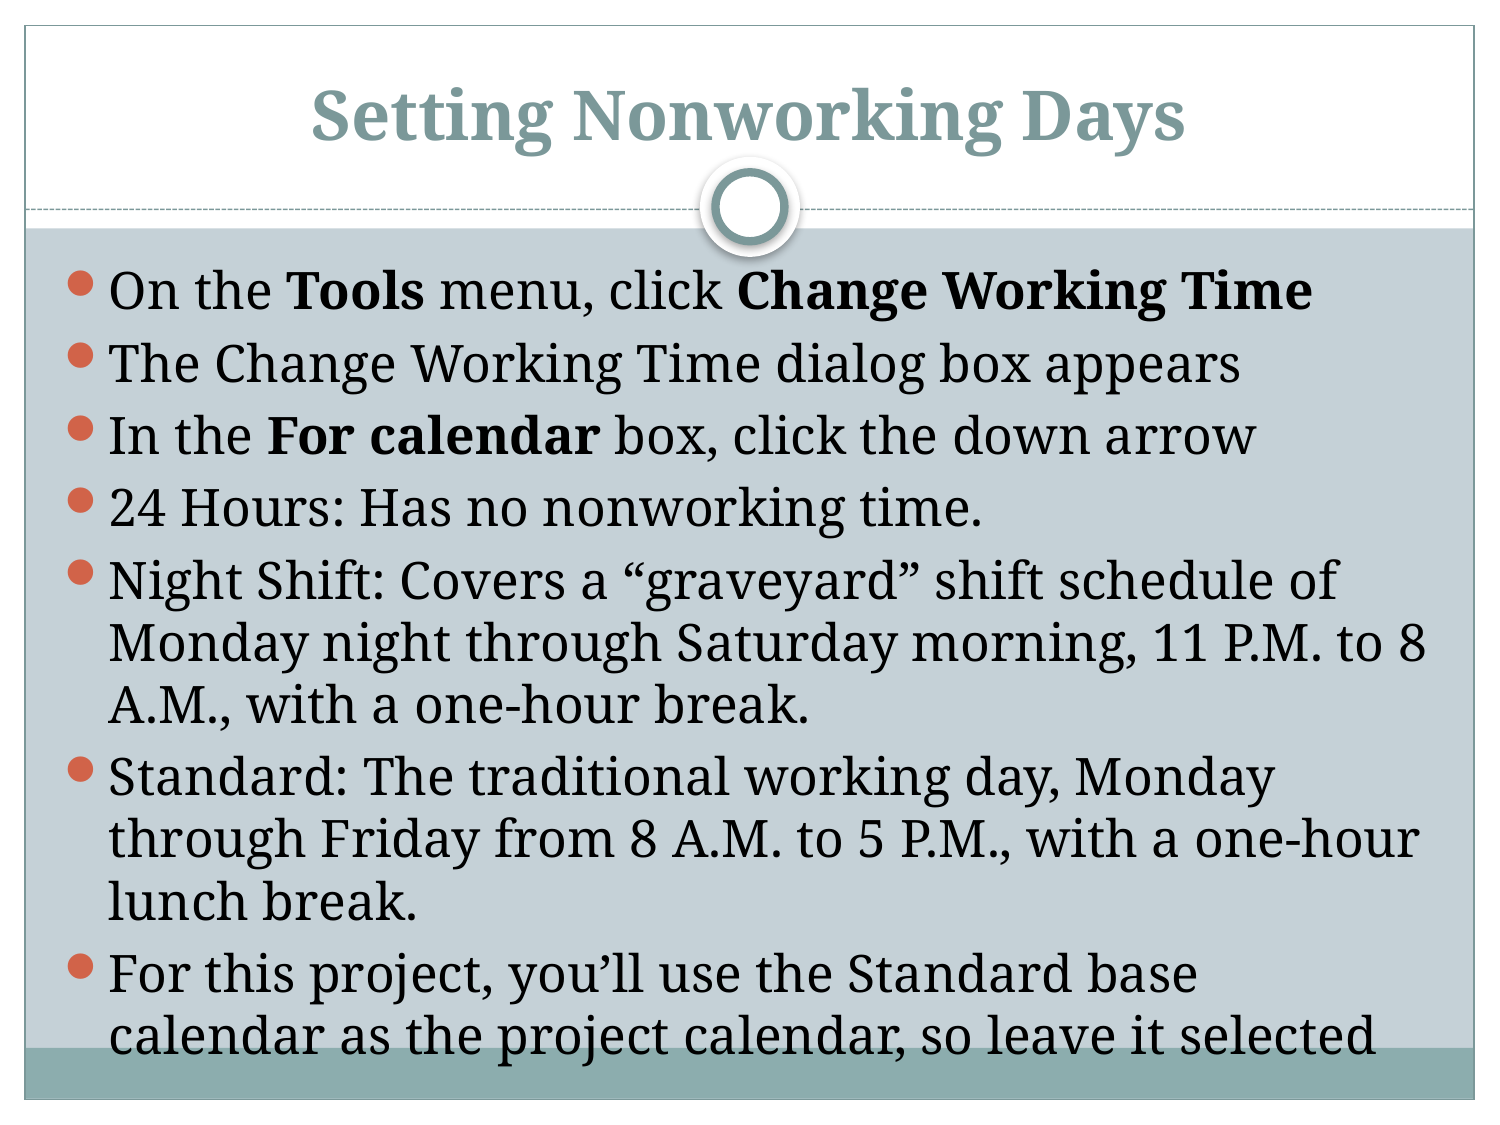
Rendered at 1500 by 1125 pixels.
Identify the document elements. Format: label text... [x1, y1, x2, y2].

list On the Tools menu, click Change Working Time The Change Working Time dialog box appears In the For calendar box, click the down arrow 24 Hours: Has no nonworking time. Night Shift: Covers a “graveyard” shift schedule of Monday night through Saturday morning, 11 P.M. to 8 A.M., with a one-hour break. Standard: The traditional working day, Monday through Friday from 8 A.M. to 5 P.M., with a one-hour lunch break. For this project, you’ll use the Standard base calendar as the project calendar, so leave it selected [49, 250, 1445, 1075]
title Setting Nonworking Days [49, 37, 1450, 162]
